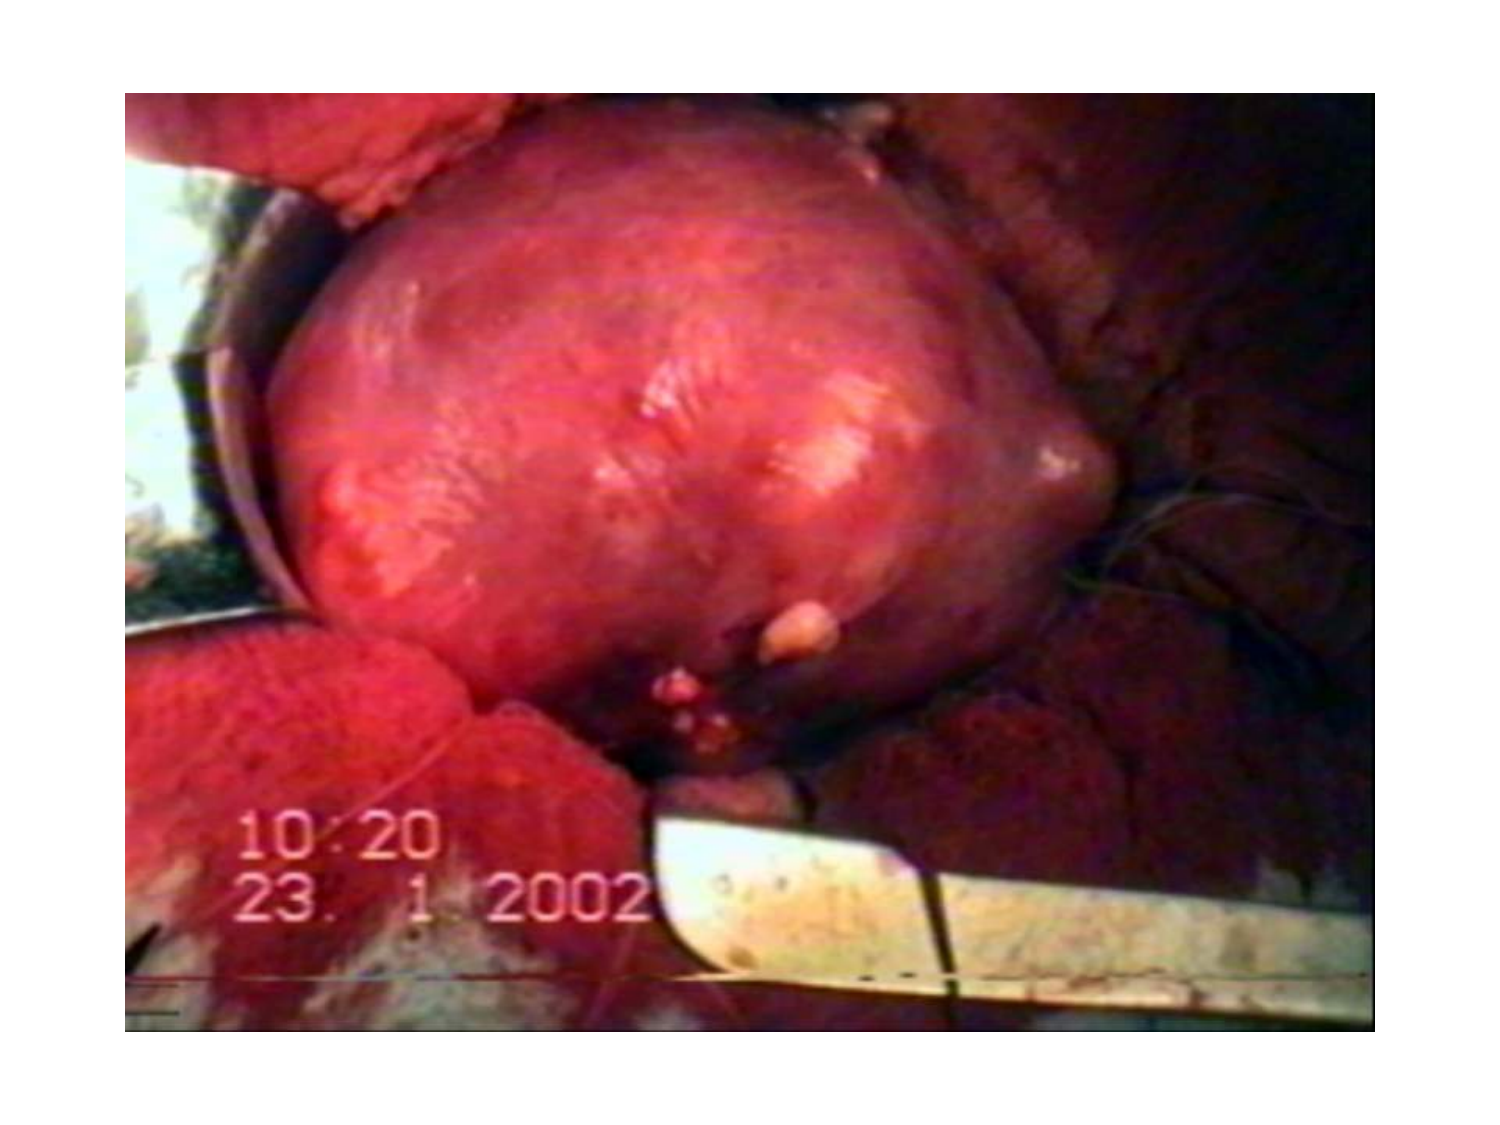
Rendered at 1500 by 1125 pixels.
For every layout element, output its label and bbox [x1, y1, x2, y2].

picture [124, 93, 1376, 1032]
